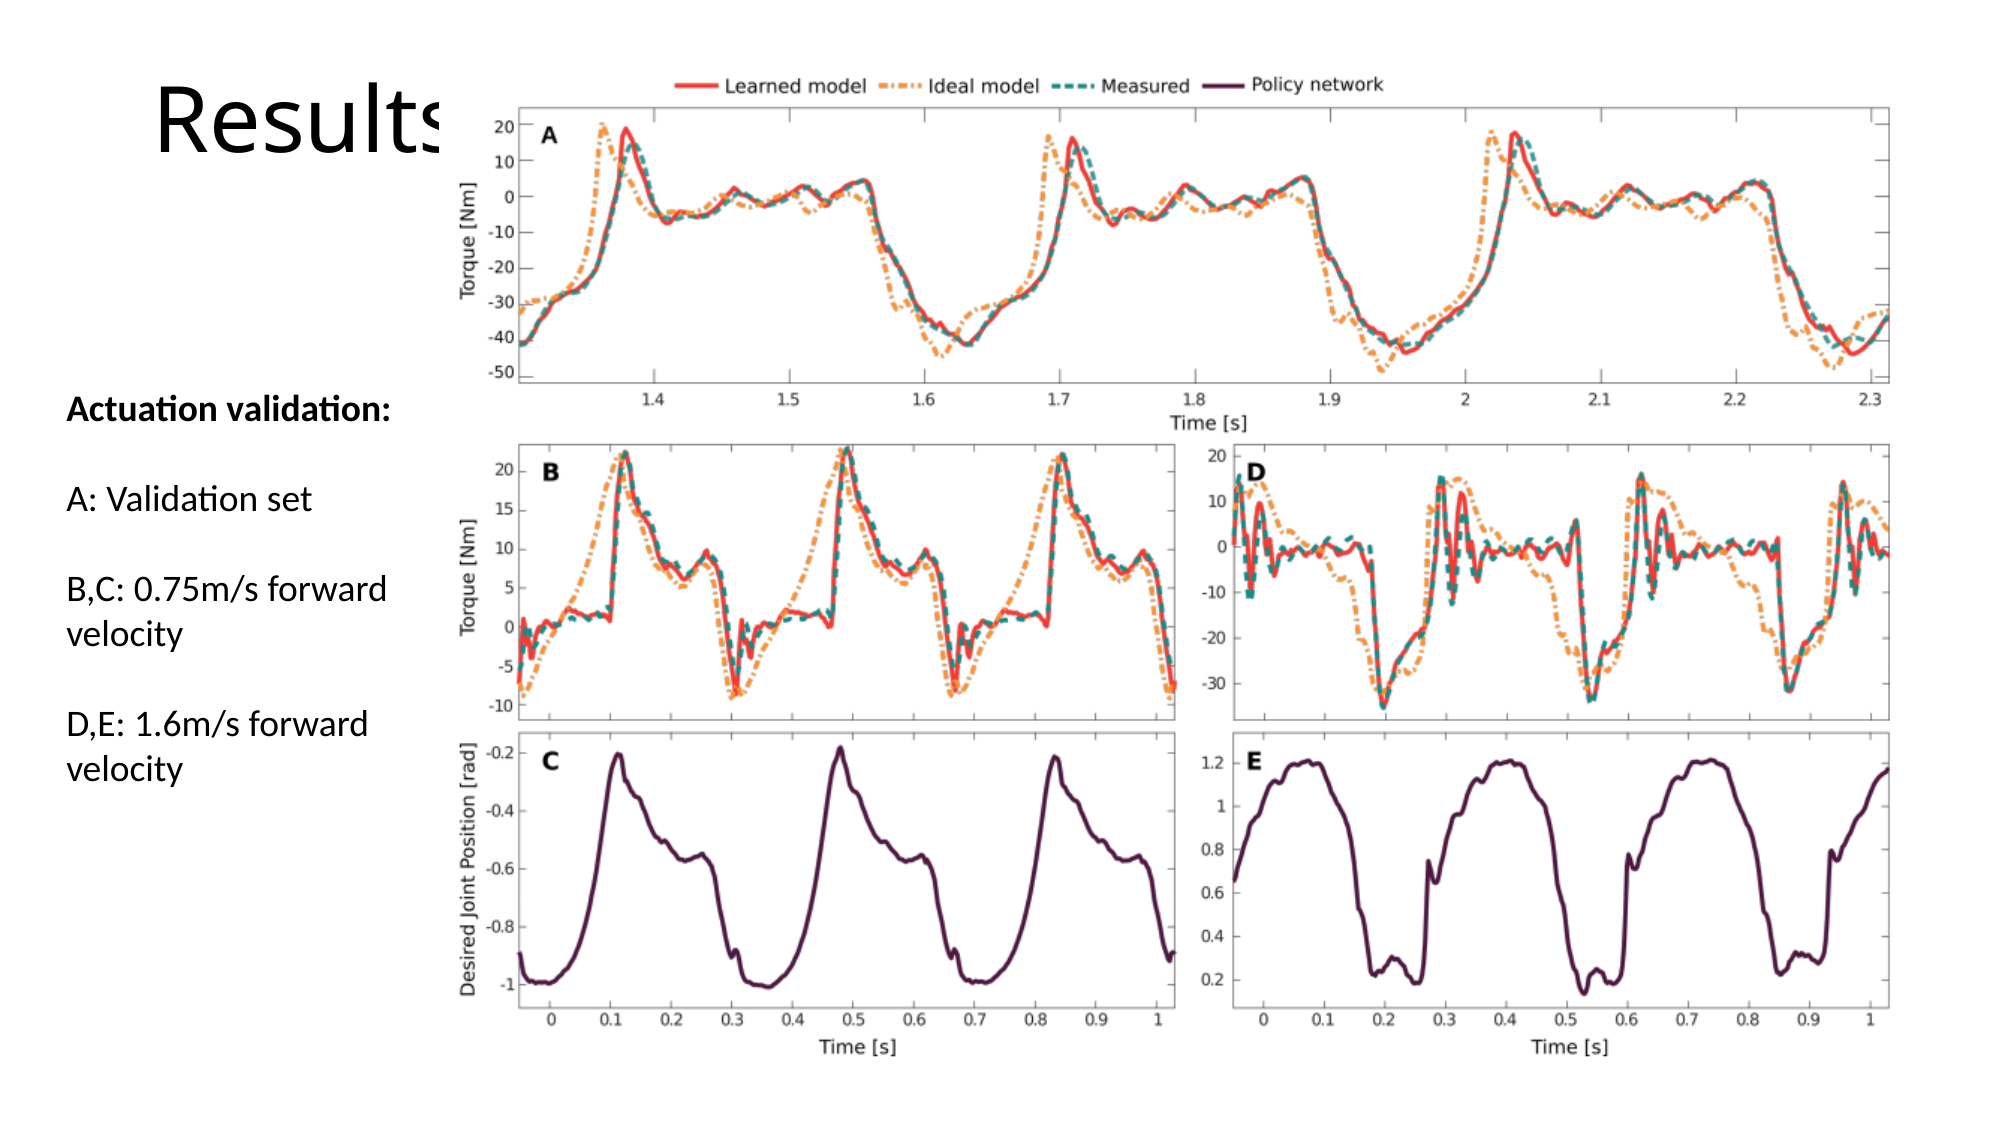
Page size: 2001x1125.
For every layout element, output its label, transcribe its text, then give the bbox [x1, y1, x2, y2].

picture [439, 59, 1917, 1073]
text_box Actuation validation: A: Validation set B,C: 0.75m/s forward velocity D,E: 1.6m/s forward velocity [51, 376, 439, 797]
title Results [137, 59, 439, 185]
